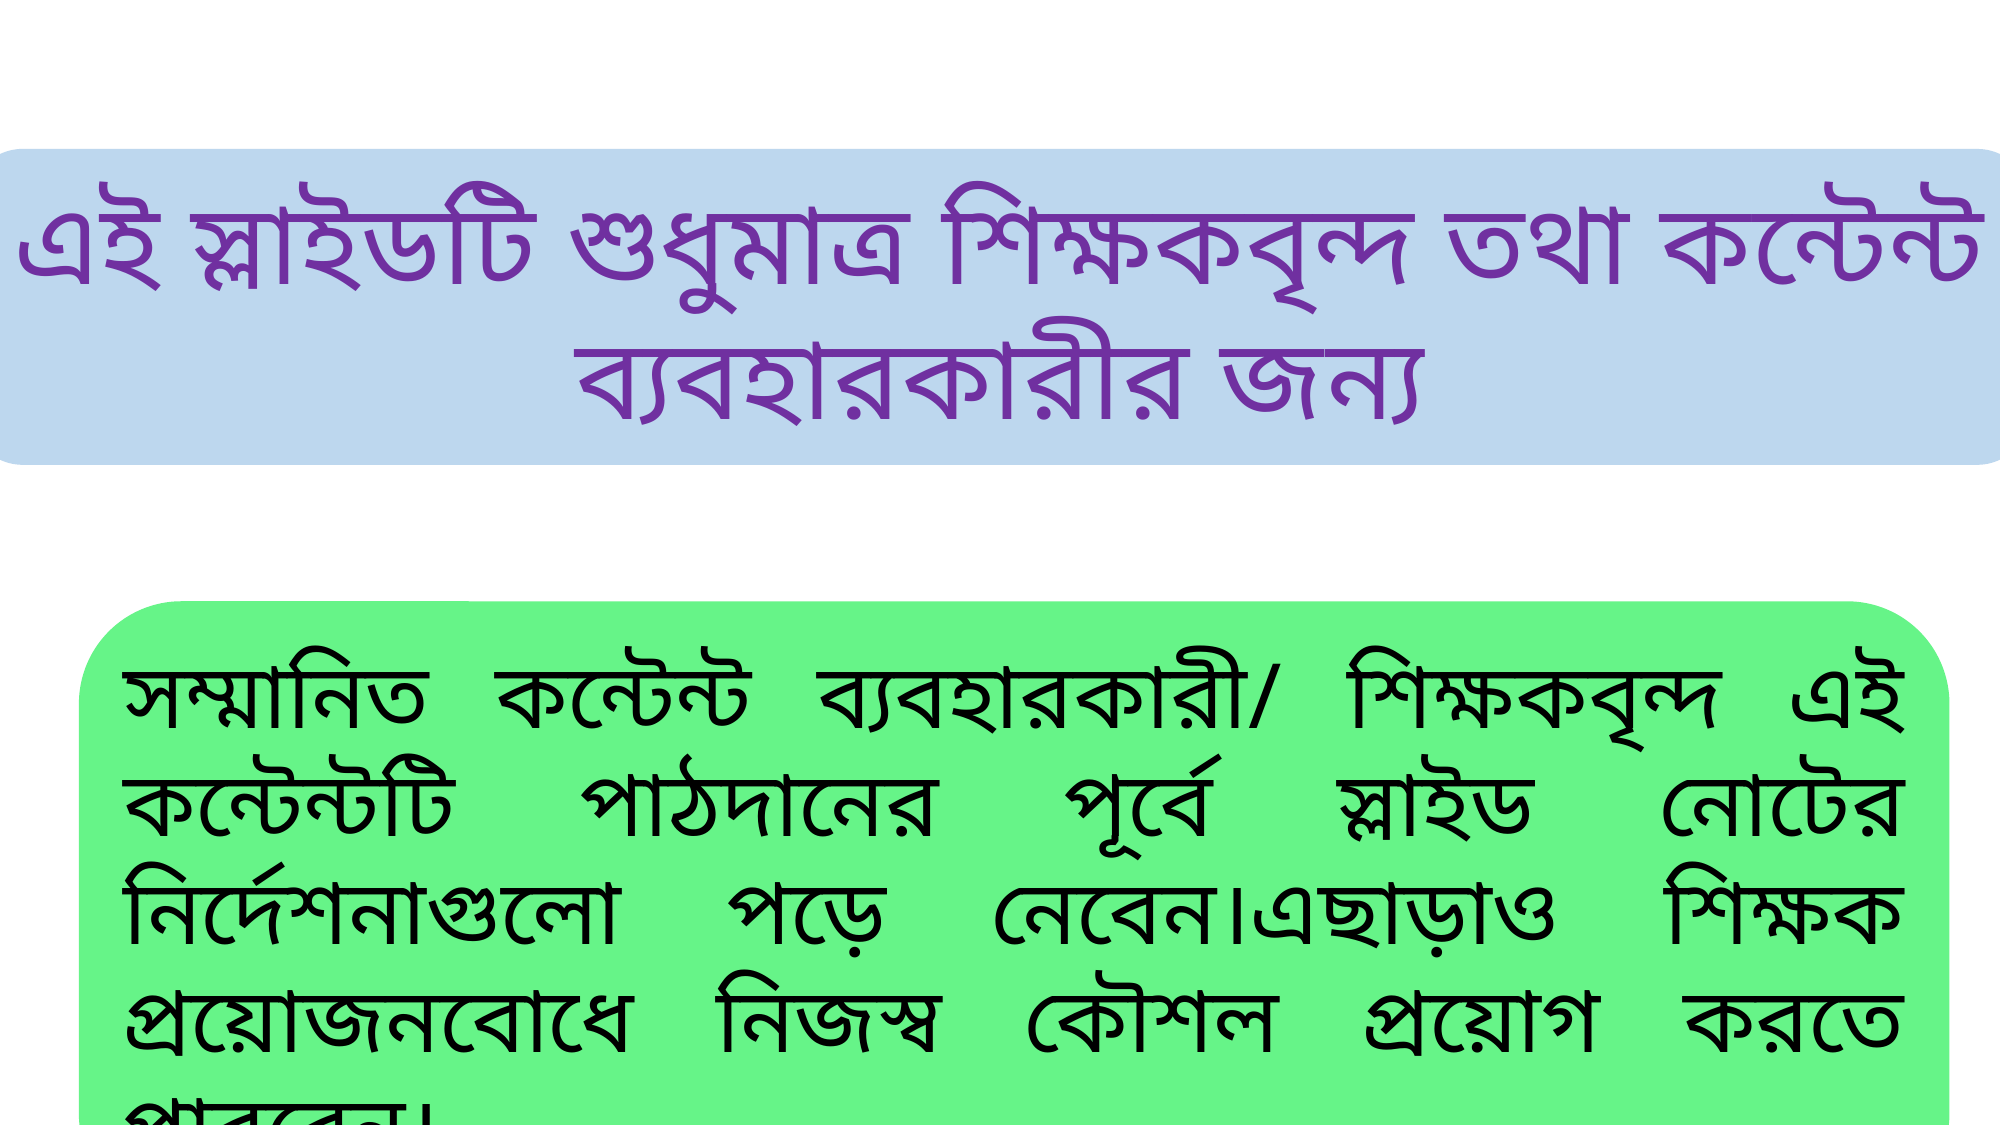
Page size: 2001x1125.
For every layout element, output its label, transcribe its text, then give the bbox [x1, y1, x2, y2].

text_box সম্মানিত কন্টেন্ট ব্যবহারকারী/ শিক্ষকবৃন্দ এই কন্টেন্টটি পাঠদানের পূর্বে স্লাইড নোটের নির্দেশনাগুলো পড়ে নেবেন।এছাড়াও শিক্ষক প্রয়োজনবোধে নিজস্ব কৌশল প্রয়োগ করতে পারবেন। [78, 601, 1950, 1125]
text_box এই স্লাইডটি শুধুমাত্র শিক্ষকবৃন্দ তথা কন্টেন্ট ব্যবহারকারীর জন্য [0, 148, 2000, 465]
slide_number 1 [1412, 1042, 1863, 1103]
